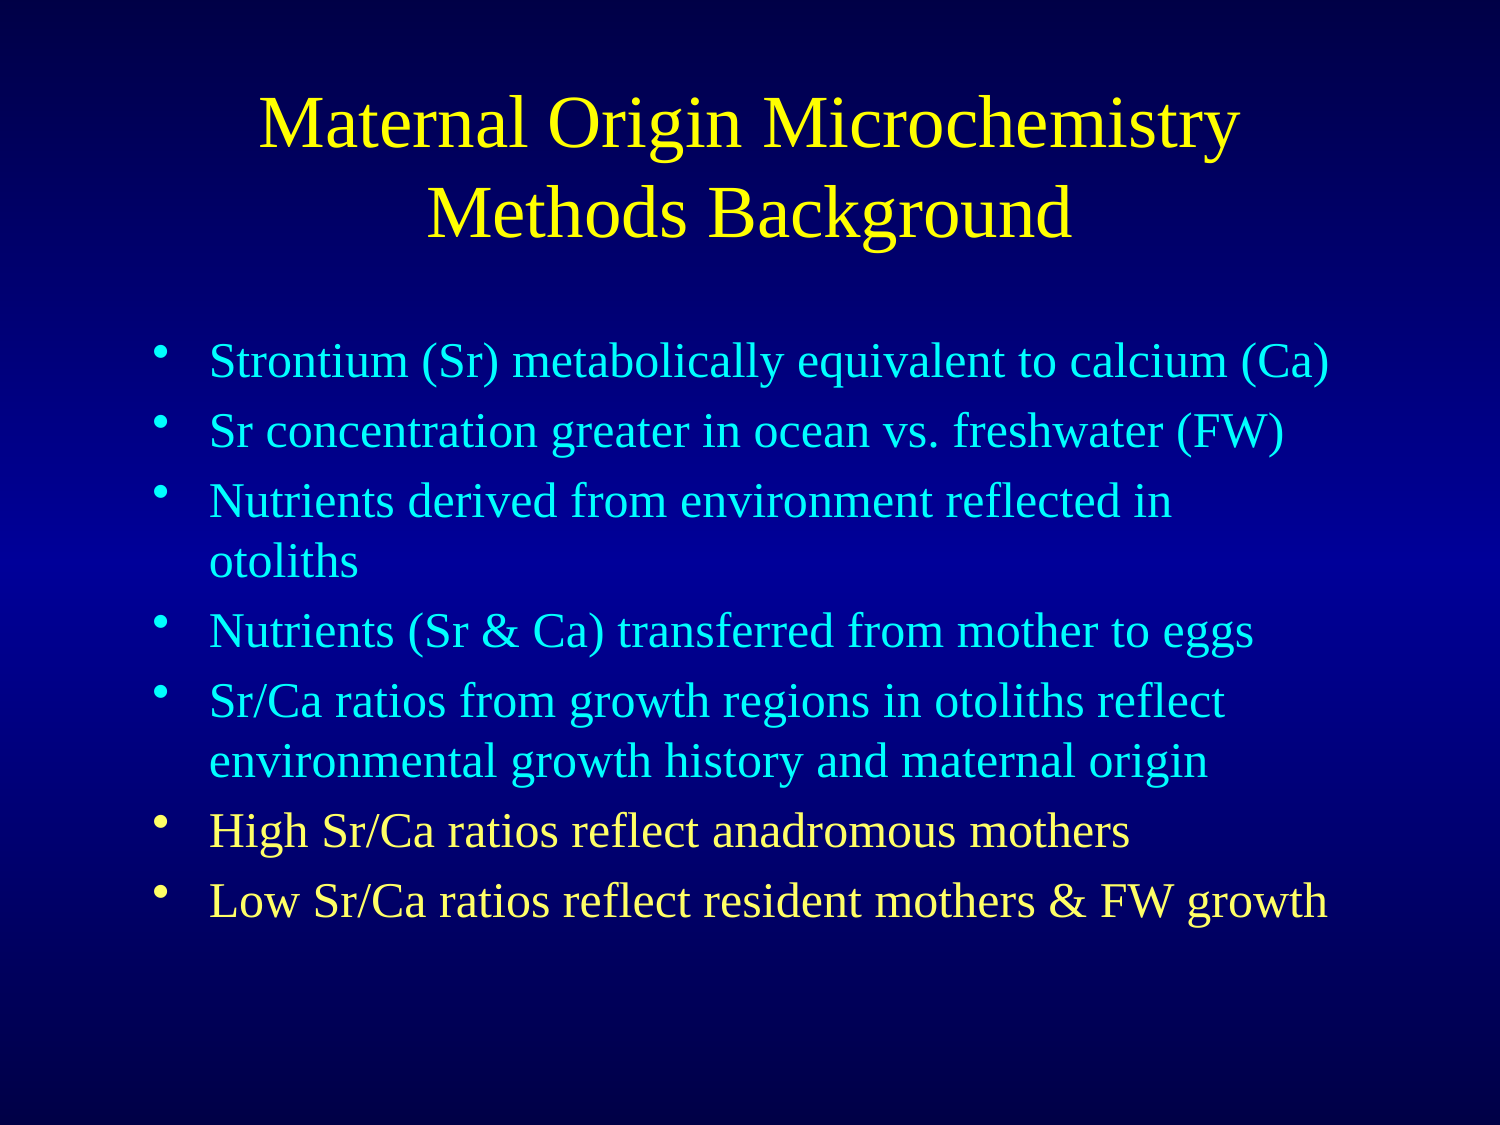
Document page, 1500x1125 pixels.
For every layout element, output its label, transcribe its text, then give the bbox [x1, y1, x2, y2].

list Strontium (Sr) metabolically equivalent to calcium (Ca) Sr concentration greater in ocean vs. freshwater (FW) Nutrients derived from environment reflected in otoliths Nutrients (Sr & Ca) transferred from mother to eggs Sr/Ca ratios from growth regions in otoliths reflect environmental growth history and maternal origin High Sr/Ca ratios reflect anadromous mothers Low Sr/Ca ratios reflect resident mothers & FW growth [137, 249, 1351, 926]
title Maternal Origin Microchemistry Methods Background [112, 37, 1388, 288]
